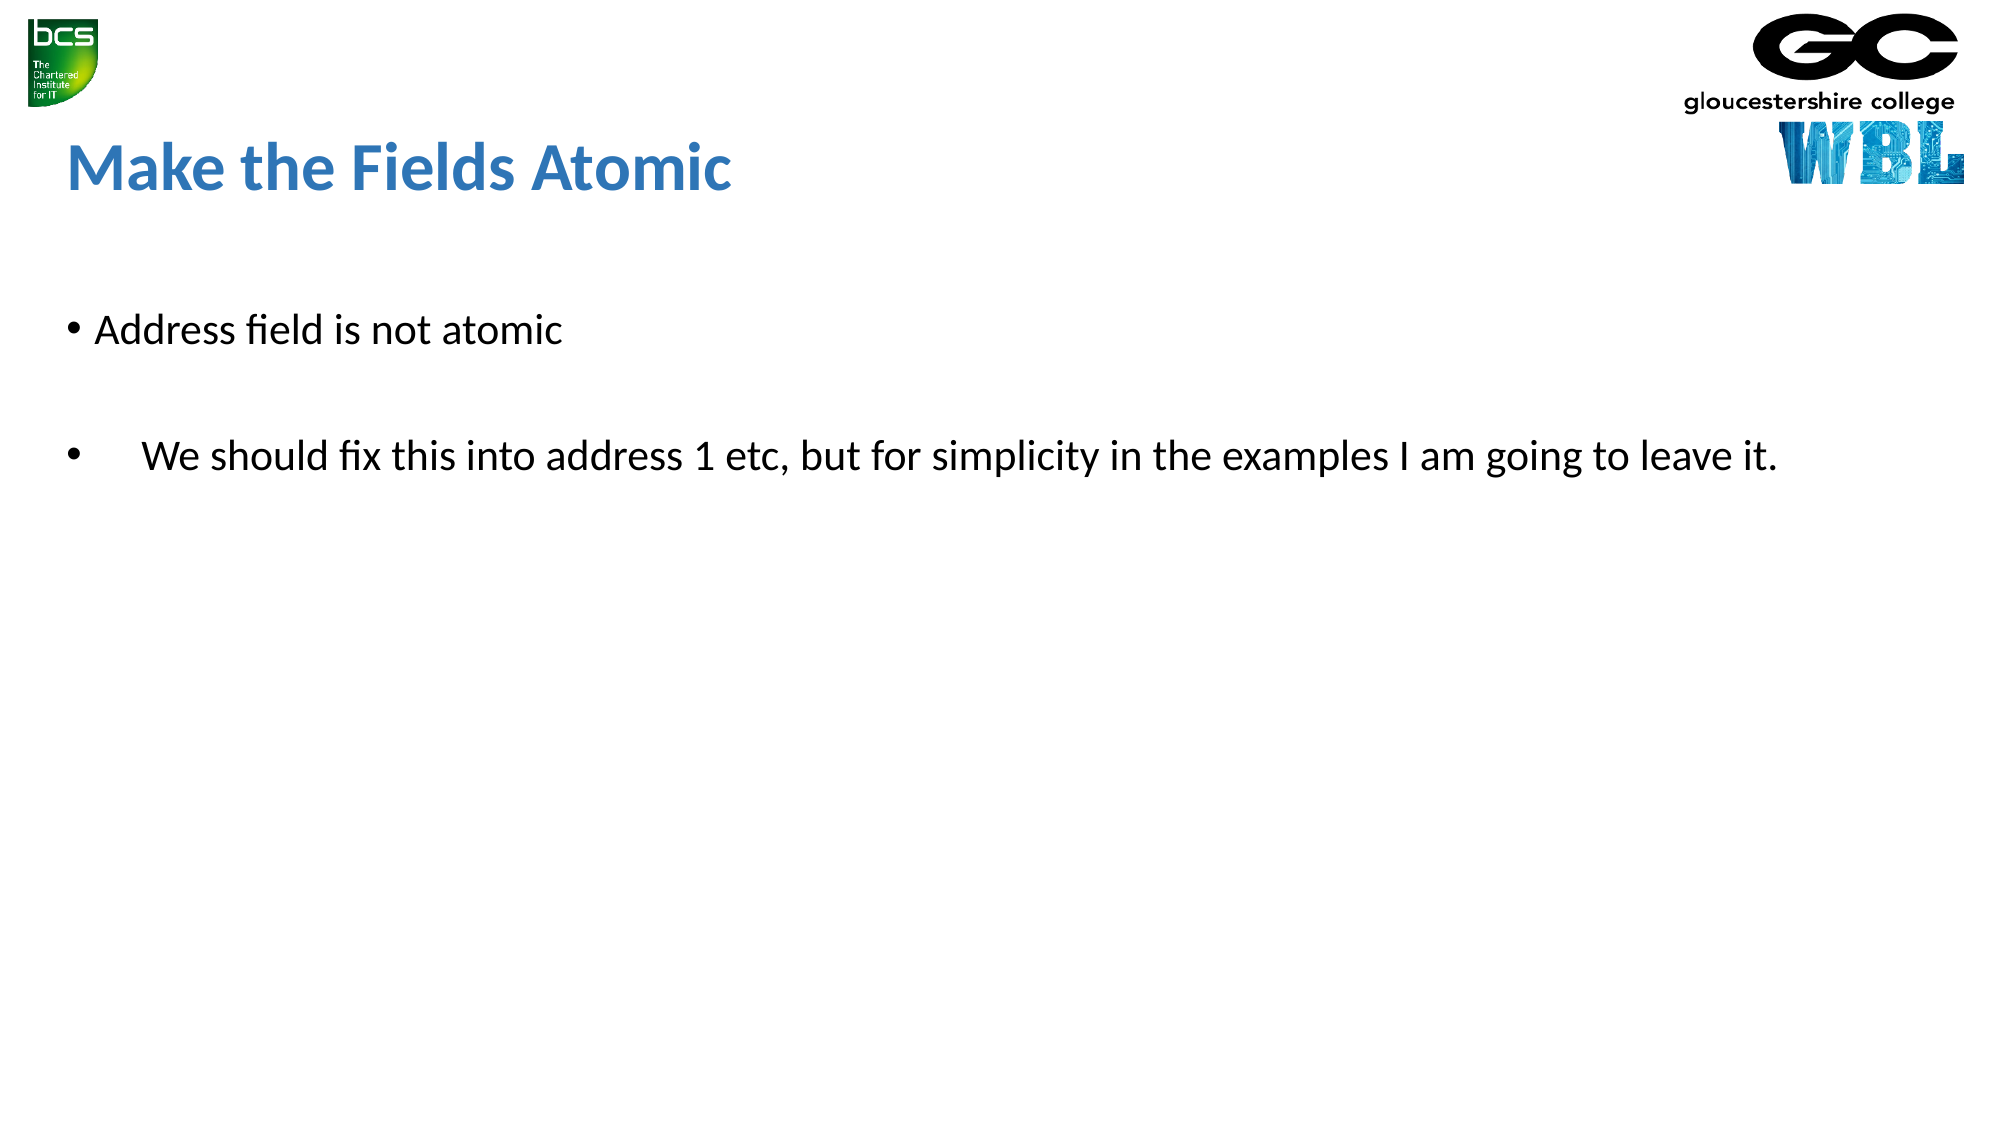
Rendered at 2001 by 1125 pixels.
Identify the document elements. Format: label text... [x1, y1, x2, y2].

picture [28, 19, 98, 107]
picture [1953, 163, 1959, 172]
list Address field is not atomic We should fix this into address 1 etc, but for simplicity in the examples I am going to leave it. [51, 299, 1953, 1110]
picture [1674, 5, 1964, 155]
title Make the Fields Atomic [51, 59, 1953, 278]
